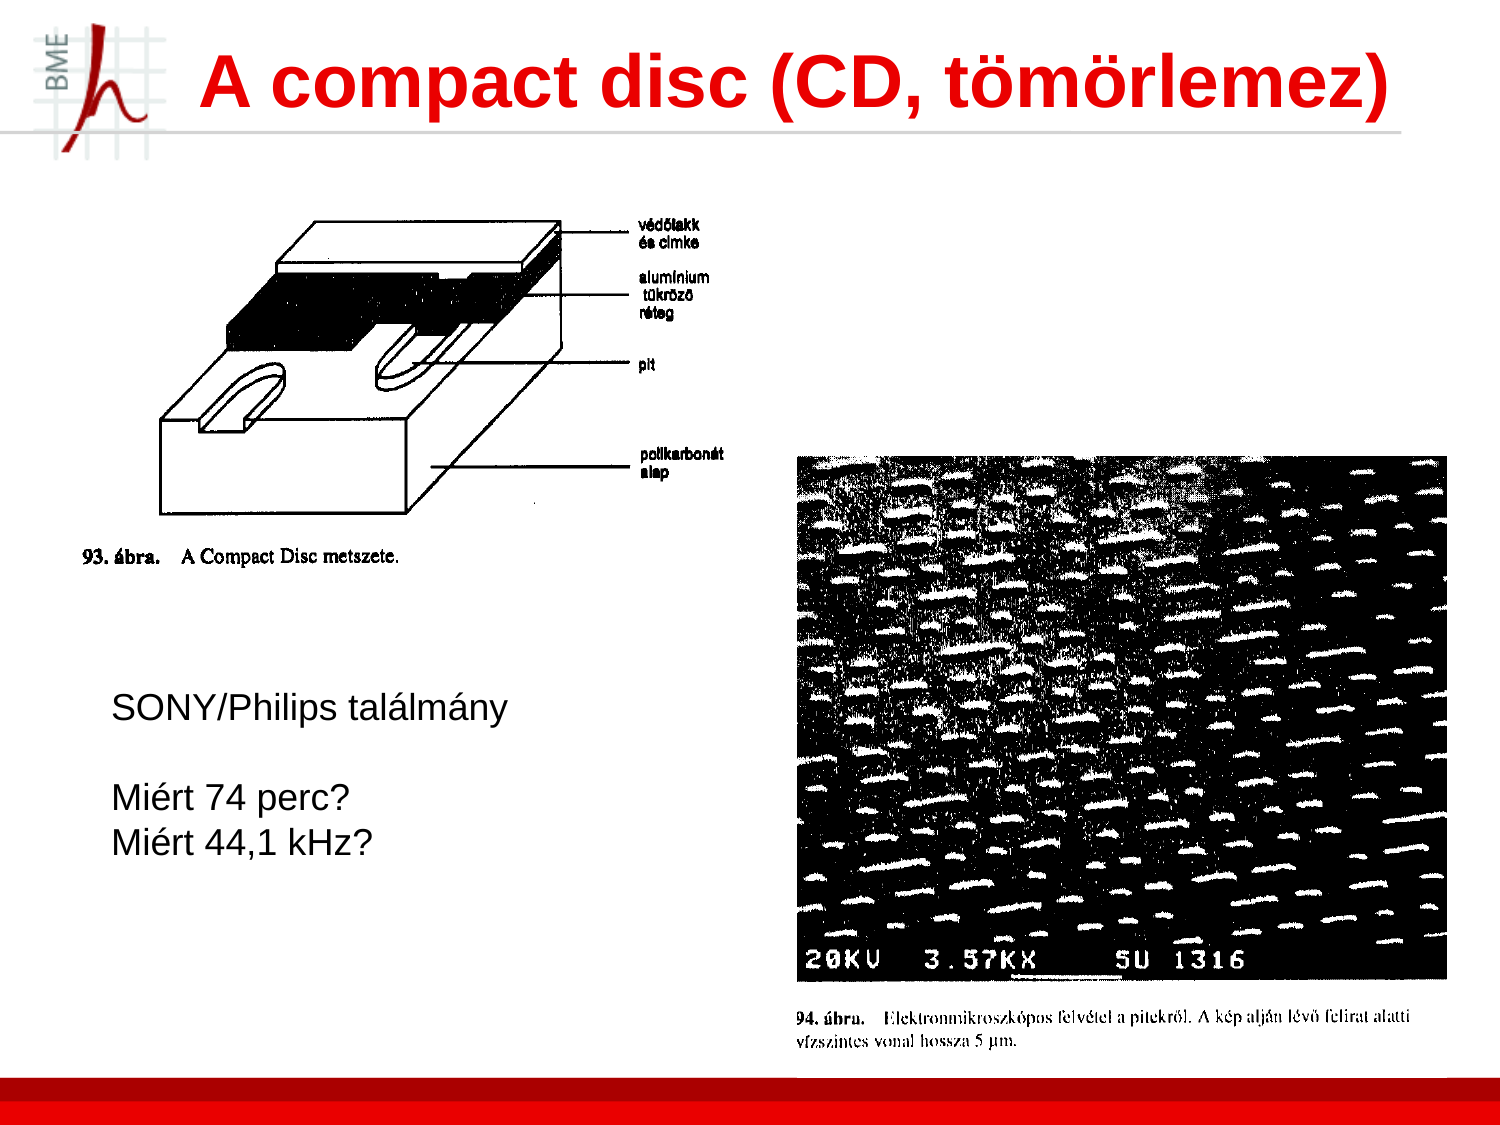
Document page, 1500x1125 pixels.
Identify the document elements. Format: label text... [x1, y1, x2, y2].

picture [796, 455, 1447, 1083]
text_box SONY/Philips találmány Miért 74 perc? Miért 44,1 kHz? [96, 675, 600, 916]
picture [32, 135, 168, 162]
picture [32, 22, 168, 130]
picture [64, 184, 739, 609]
title A compact disc (CD, tömörlemez) [182, 12, 1495, 143]
